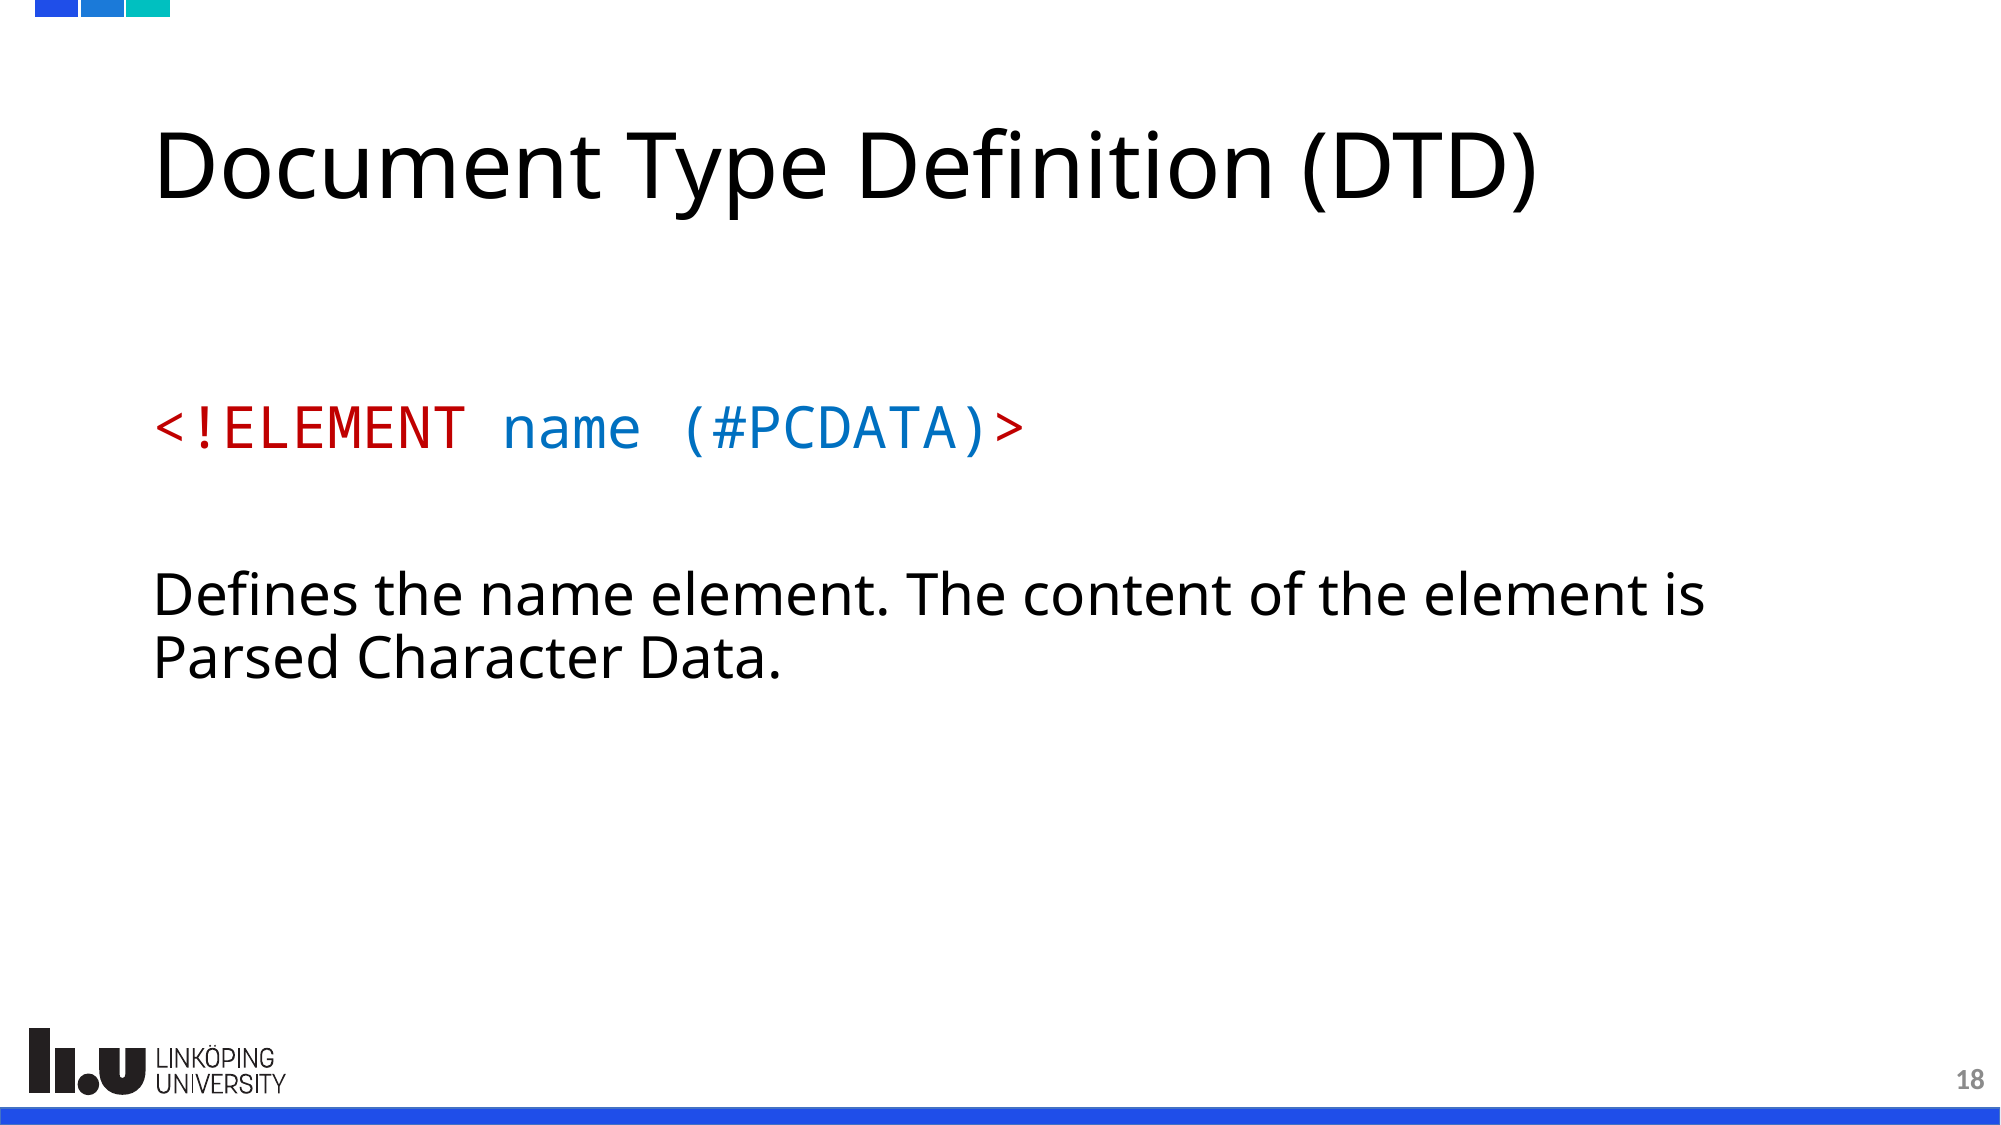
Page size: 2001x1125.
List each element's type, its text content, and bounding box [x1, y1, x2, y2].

slide_number 18 [1550, 1047, 2000, 1108]
list <!ELEMENT name (#PCDATA)> Defines the name element. The content of the element is Parsed Character Data. [137, 299, 1863, 1014]
title Document Type Definition (DTD) [137, 59, 1863, 278]
